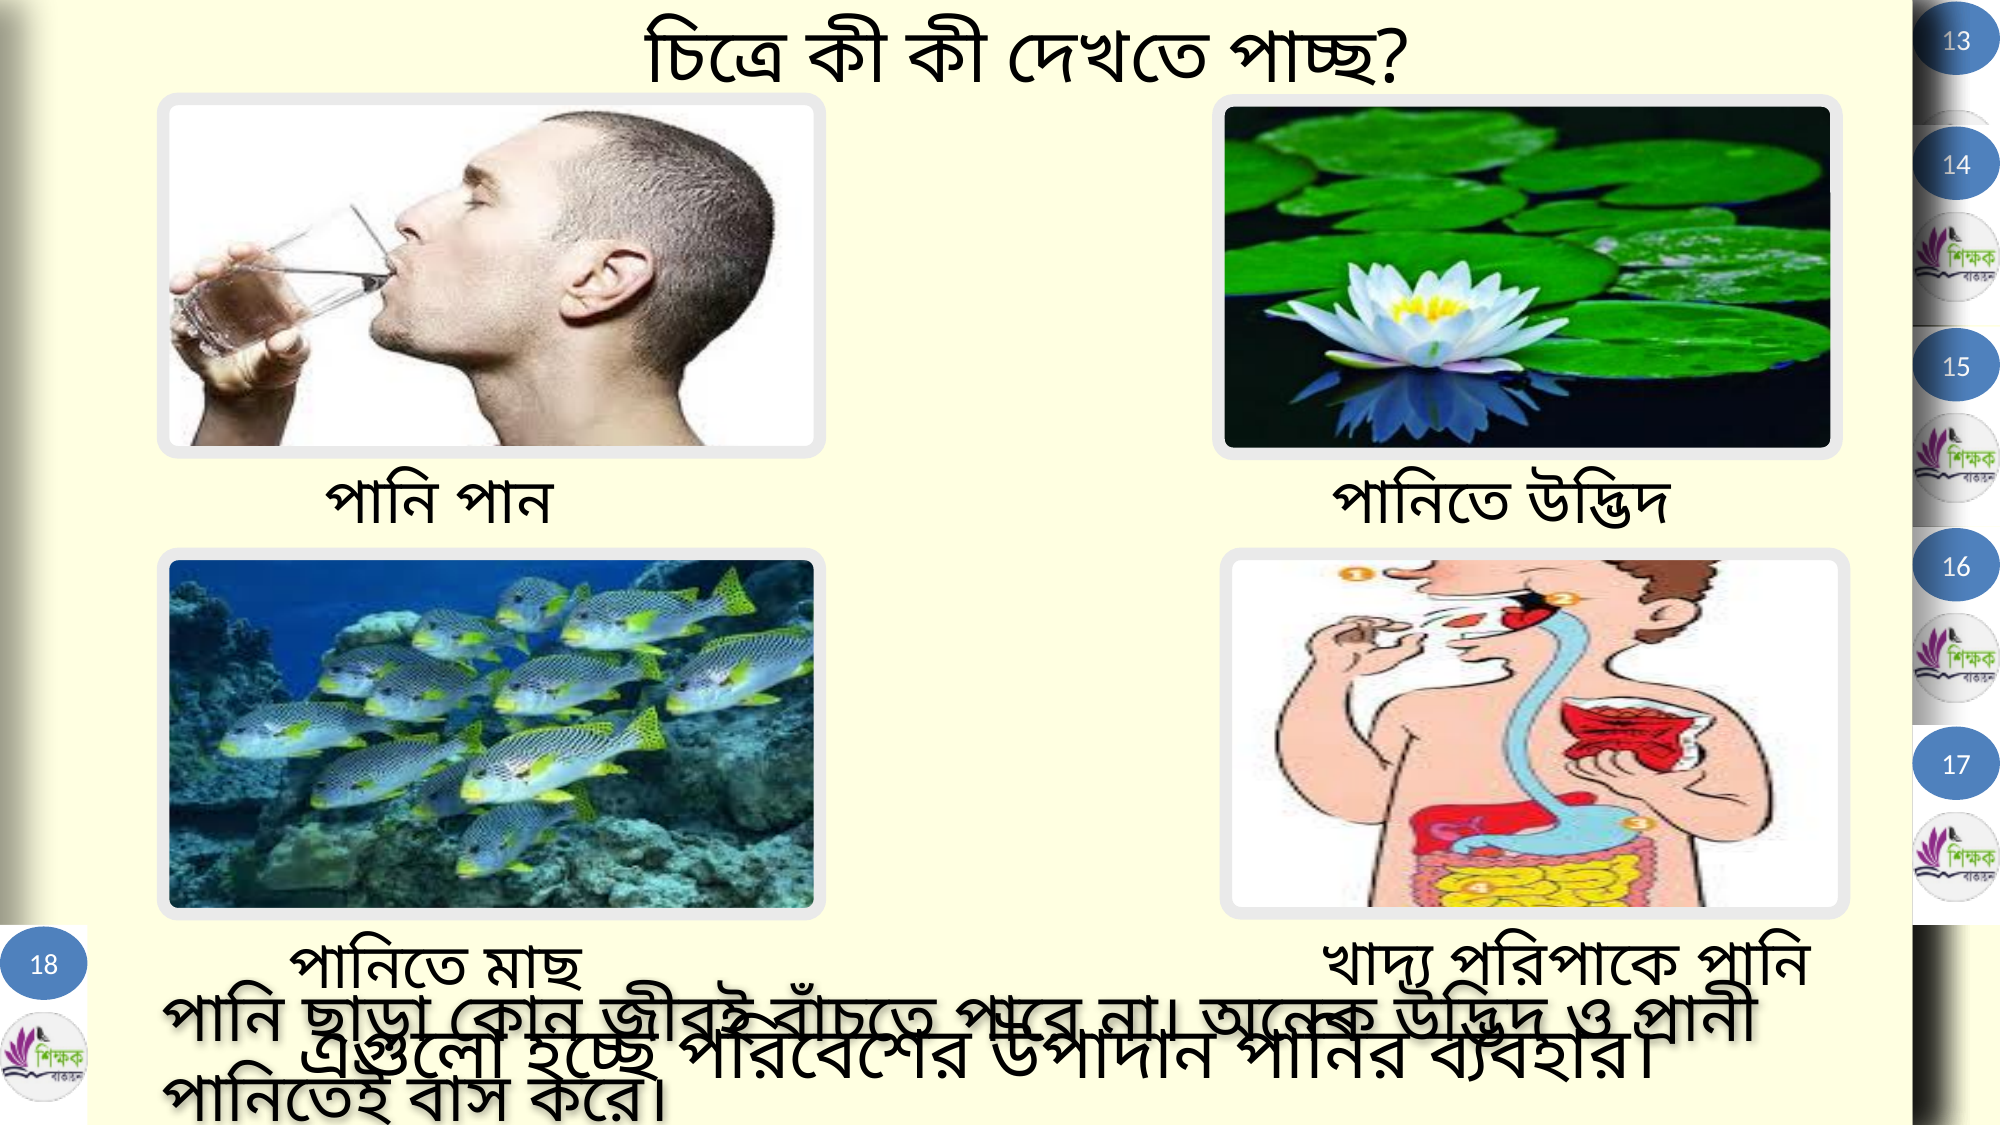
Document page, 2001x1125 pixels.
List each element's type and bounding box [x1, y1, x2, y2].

picture [162, 553, 821, 915]
picture [1218, 100, 1837, 455]
picture [162, 98, 821, 453]
text_box [89, 0, 2000, 1125]
text_box [0, 0, 88, 1125]
picture [1225, 553, 1845, 914]
